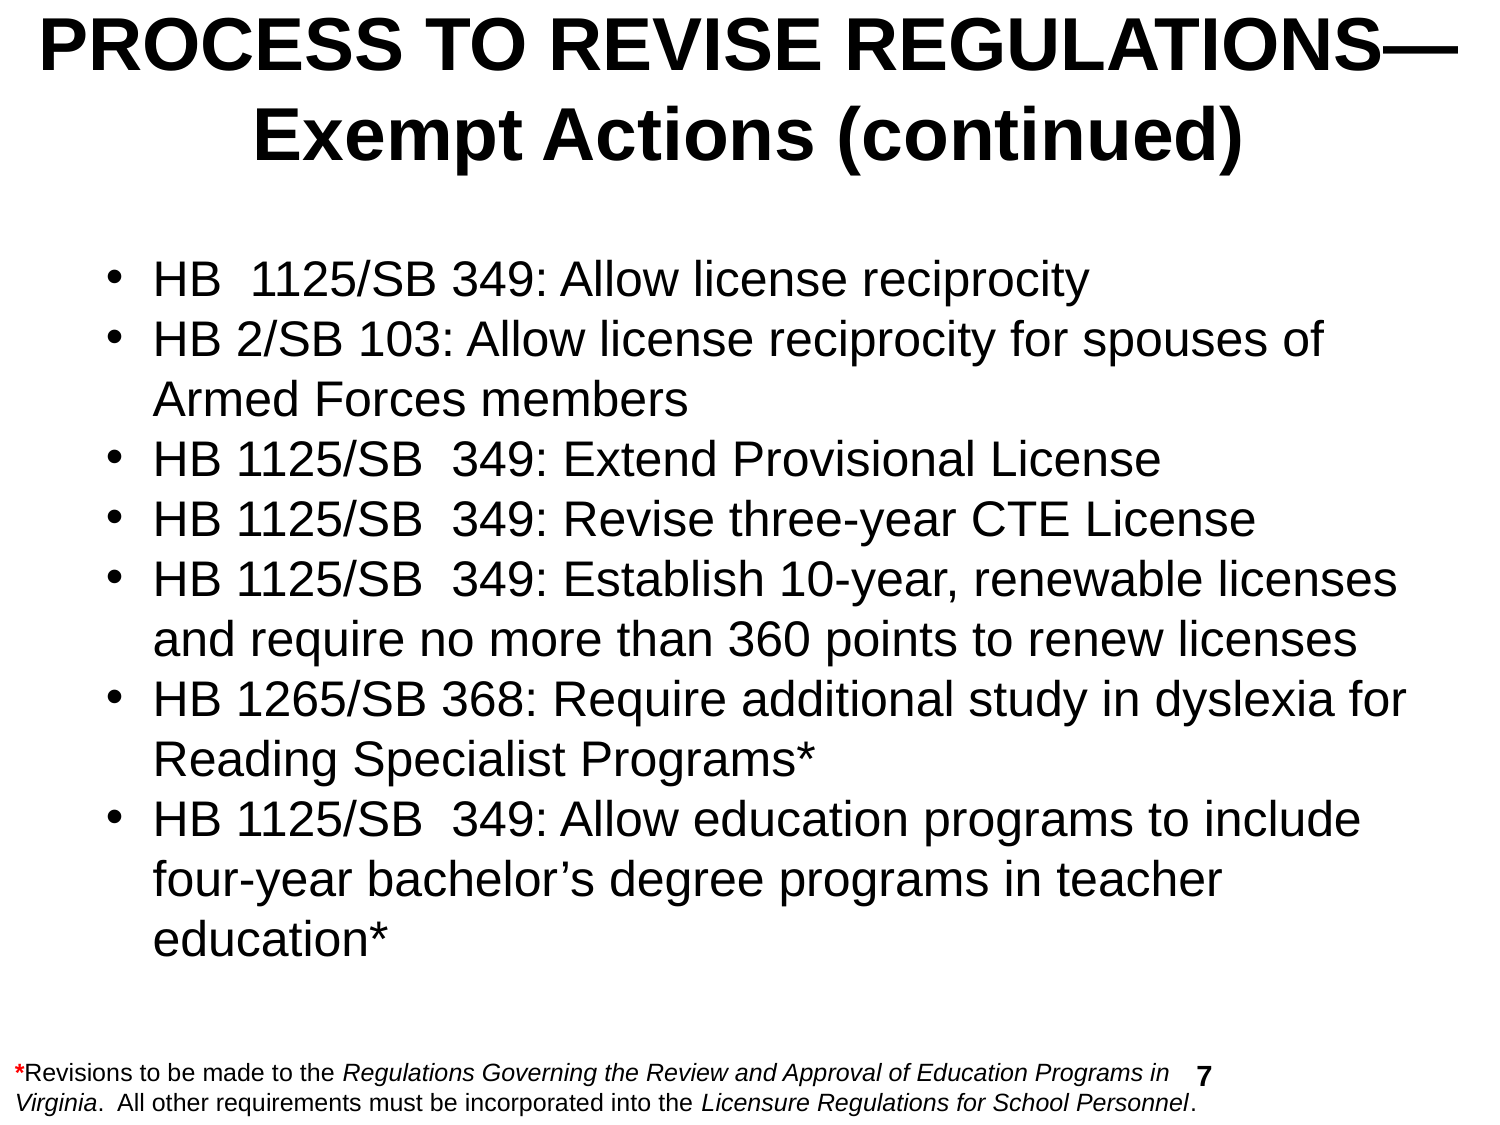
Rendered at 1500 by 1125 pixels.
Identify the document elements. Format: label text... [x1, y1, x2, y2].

text_box HB 1125/SB 349: Allow license reciprocity HB 2/SB 103: Allow license reciprocity for spouses of Armed Forces members HB 1125/SB 349: Extend Provisional License HB 1125/SB 349: Revise three-year CTE License HB 1125/SB 349: Establish 10-year, renewable licenses and require no more than 360 points to renew licenses HB 1265/SB 368: Require additional study in dyslexia for Reading Specialist Programs* HB 1125/SB 349: Allow education programs to include four-year bachelor’s degree programs in teacher education* [91, 251, 1440, 1125]
text_box *Revisions to be made to the Regulations Governing the Review and Approval of Education Programs in Virginia. All other requirements must be incorporated into the Licensure Regulations for School Personnel. [0, 1049, 91, 1124]
title PROCESS TO REVISE REGULATIONS—Exempt Actions (continued) [16, 22, 1482, 249]
